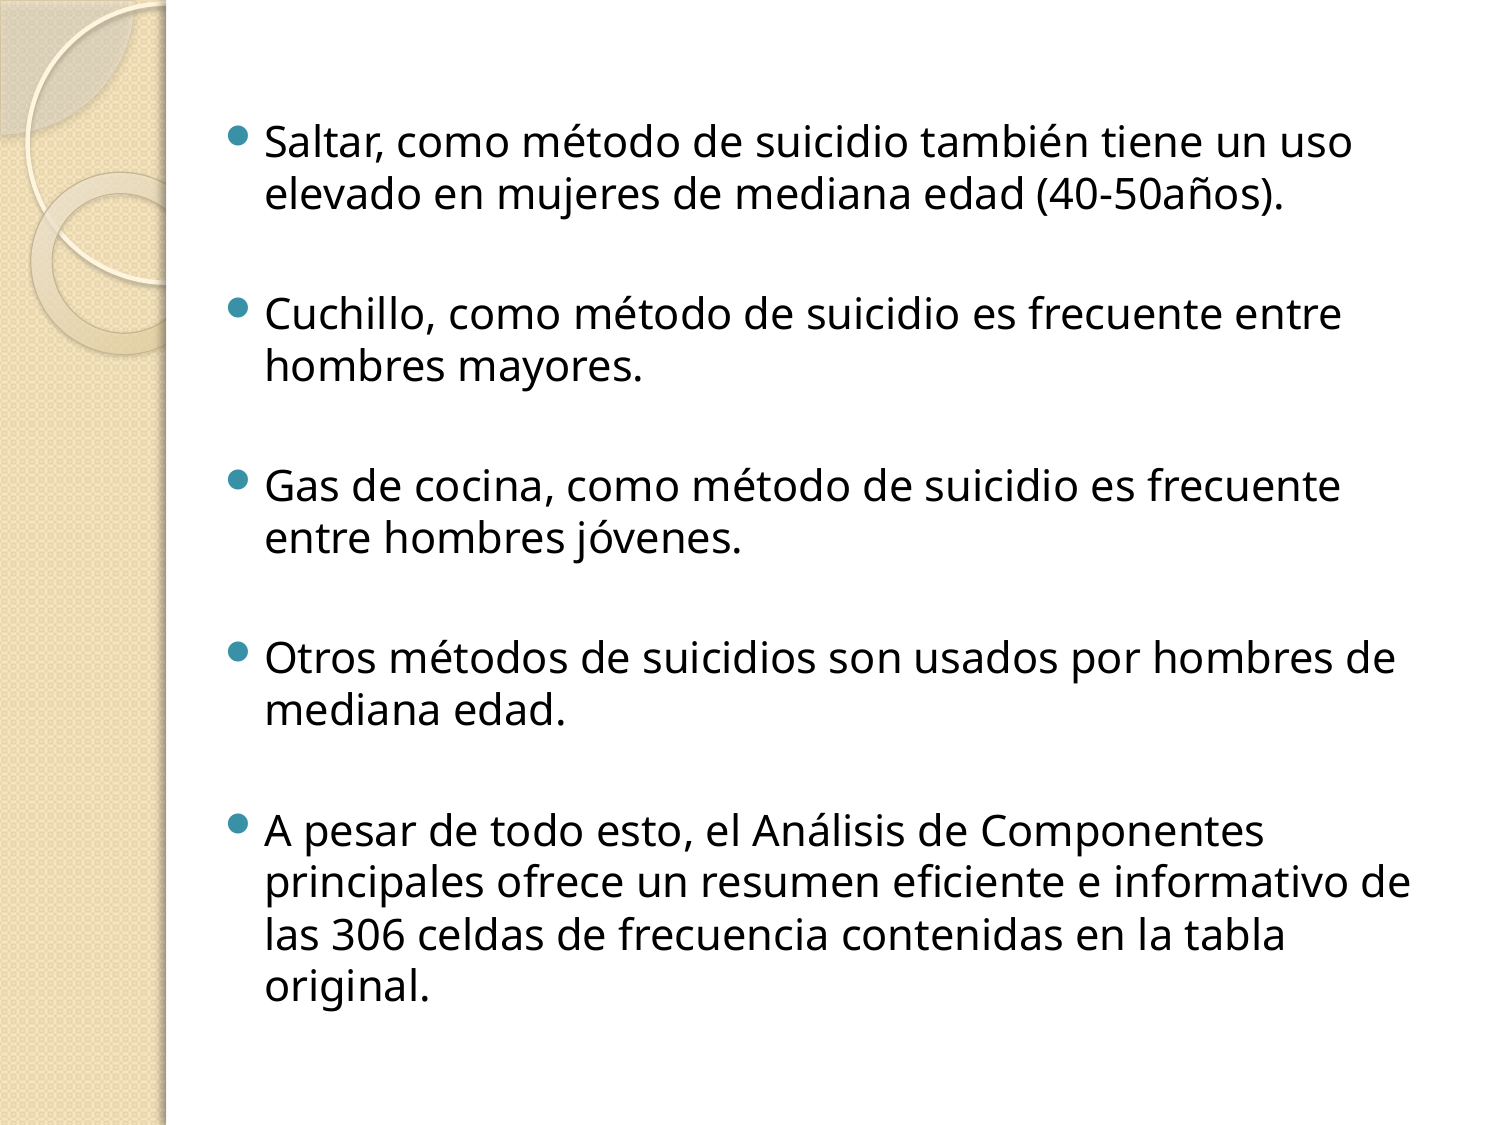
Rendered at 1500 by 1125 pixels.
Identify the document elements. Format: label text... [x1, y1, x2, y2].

list Saltar, como método de suicidio también tiene un uso elevado en mujeres de mediana edad (40-50años). Cuchillo, como método de suicidio es frecuente entre hombres mayores. Gas de cocina, como método de suicidio es frecuente entre hombres jóvenes. Otros métodos de suicidios son usados por hombres de mediana edad. A pesar de todo esto, el Análisis de Componentes principales ofrece un resumen eficiente e informativo de las 306 celdas de frecuencia contenidas en la tabla original. [199, 46, 1466, 1025]
